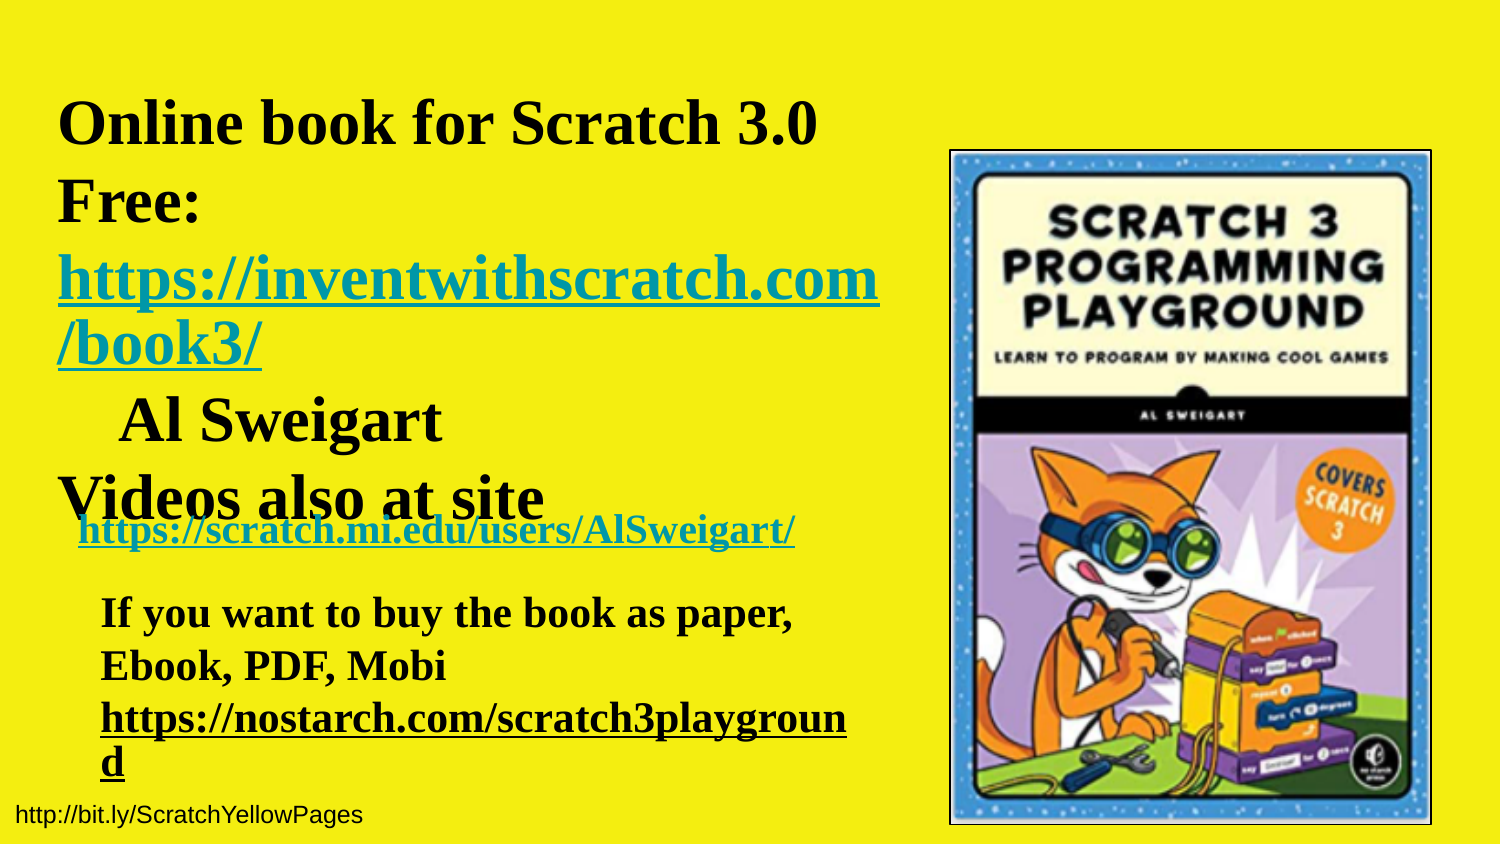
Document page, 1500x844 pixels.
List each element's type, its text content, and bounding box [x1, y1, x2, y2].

text_box https://scratch.mi.edu/users/AlSweigart/ [63, 486, 851, 567]
text_box Online book for Scratch 3.0 Free: https://inventwithscratch.com/book3/ Al Sweigart Videos also at site [42, 65, 902, 483]
text_box If you want to buy the book as paper, Ebook, PDF, Mobi https://nostarch.com/scratch3playground [85, 569, 887, 810]
picture [950, 150, 1431, 825]
